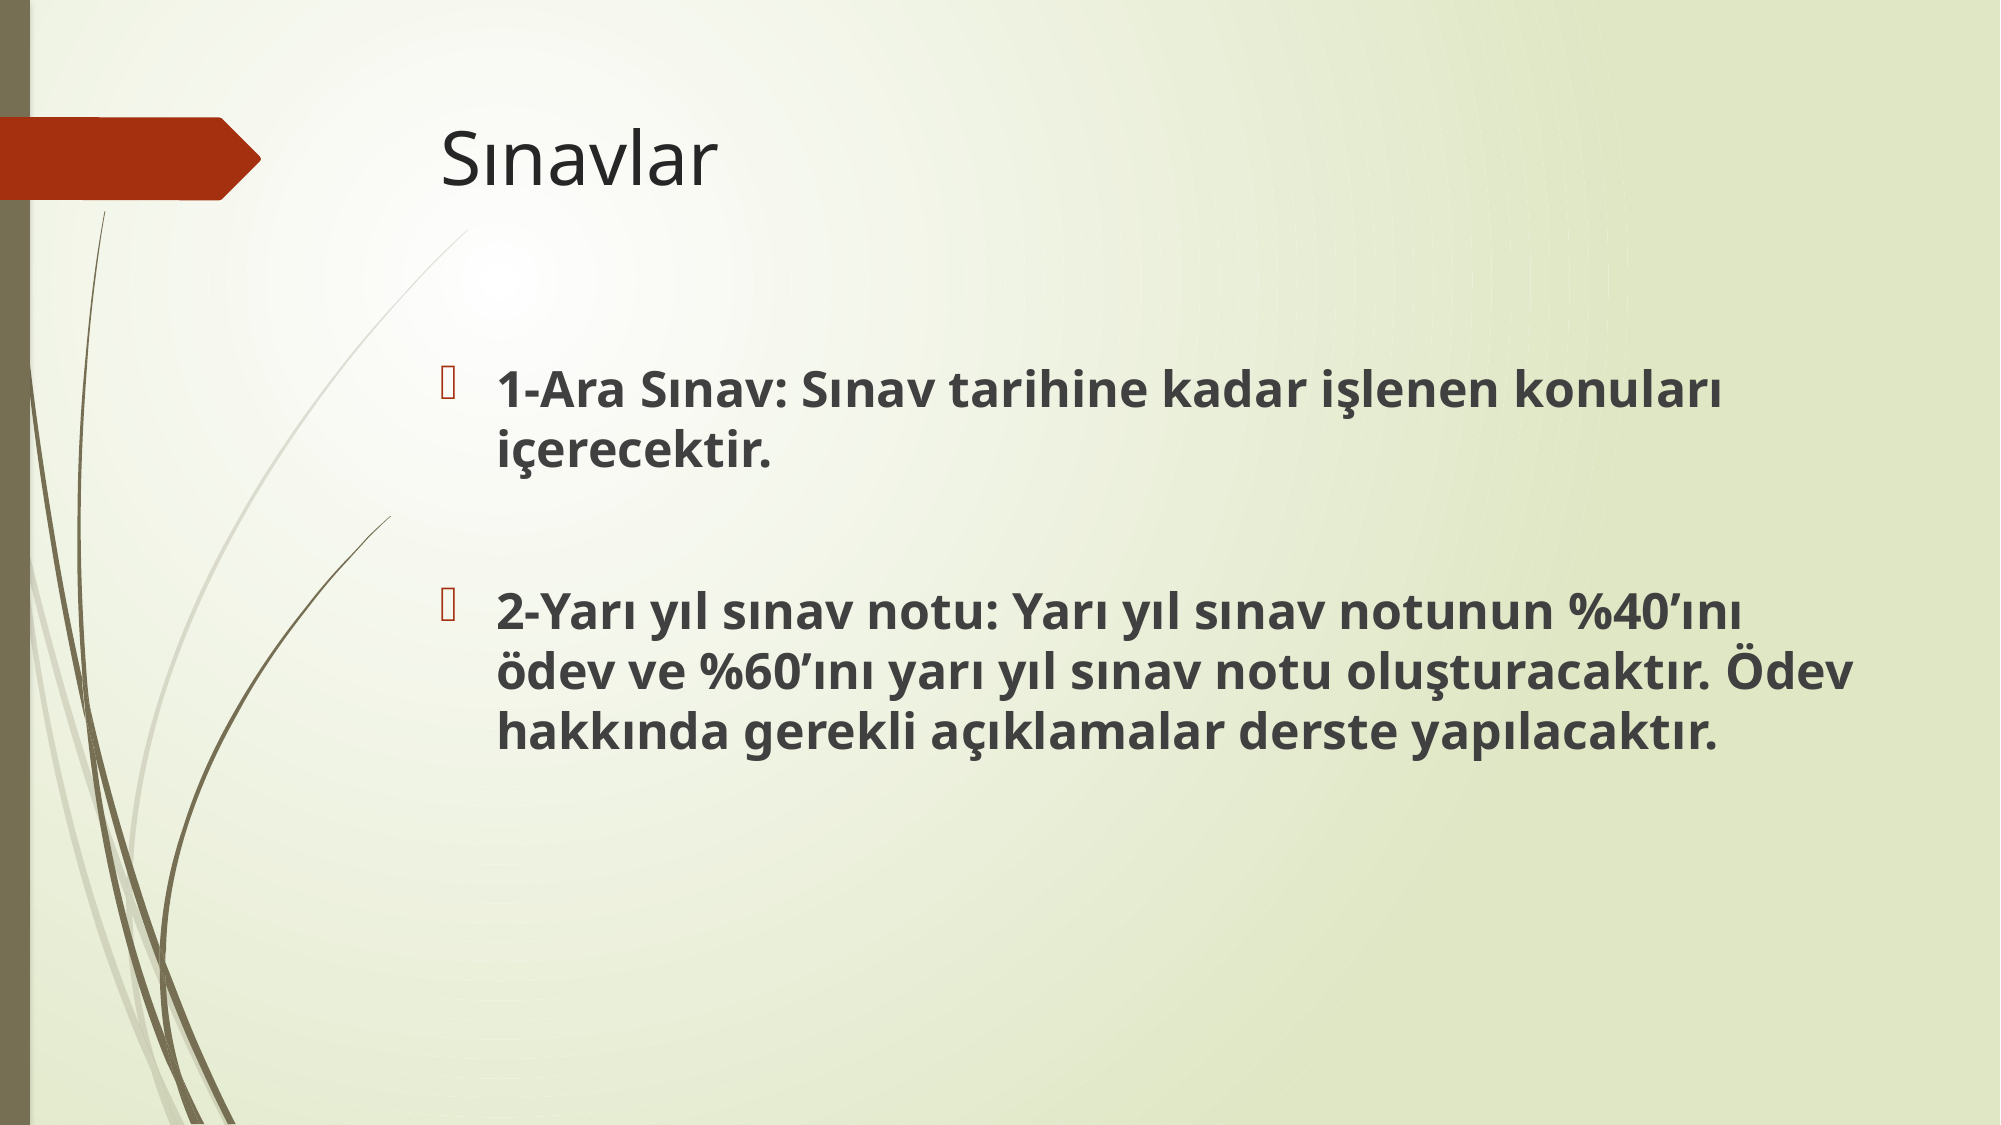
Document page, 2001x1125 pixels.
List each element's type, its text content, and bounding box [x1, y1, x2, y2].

title Sınavlar [425, 102, 1888, 313]
list 1-Ara Sınav: Sınav tarihine kadar işlenen konuları içerecektir. 2-Yarı yıl sınav notu: Yarı yıl sınav notunun %40’ını ödev ve %60’ını yarı yıl sınav notu oluşturacaktır. Ödev hakkında gerekli açıklamalar derste yapılacaktır. [424, 350, 1888, 970]
